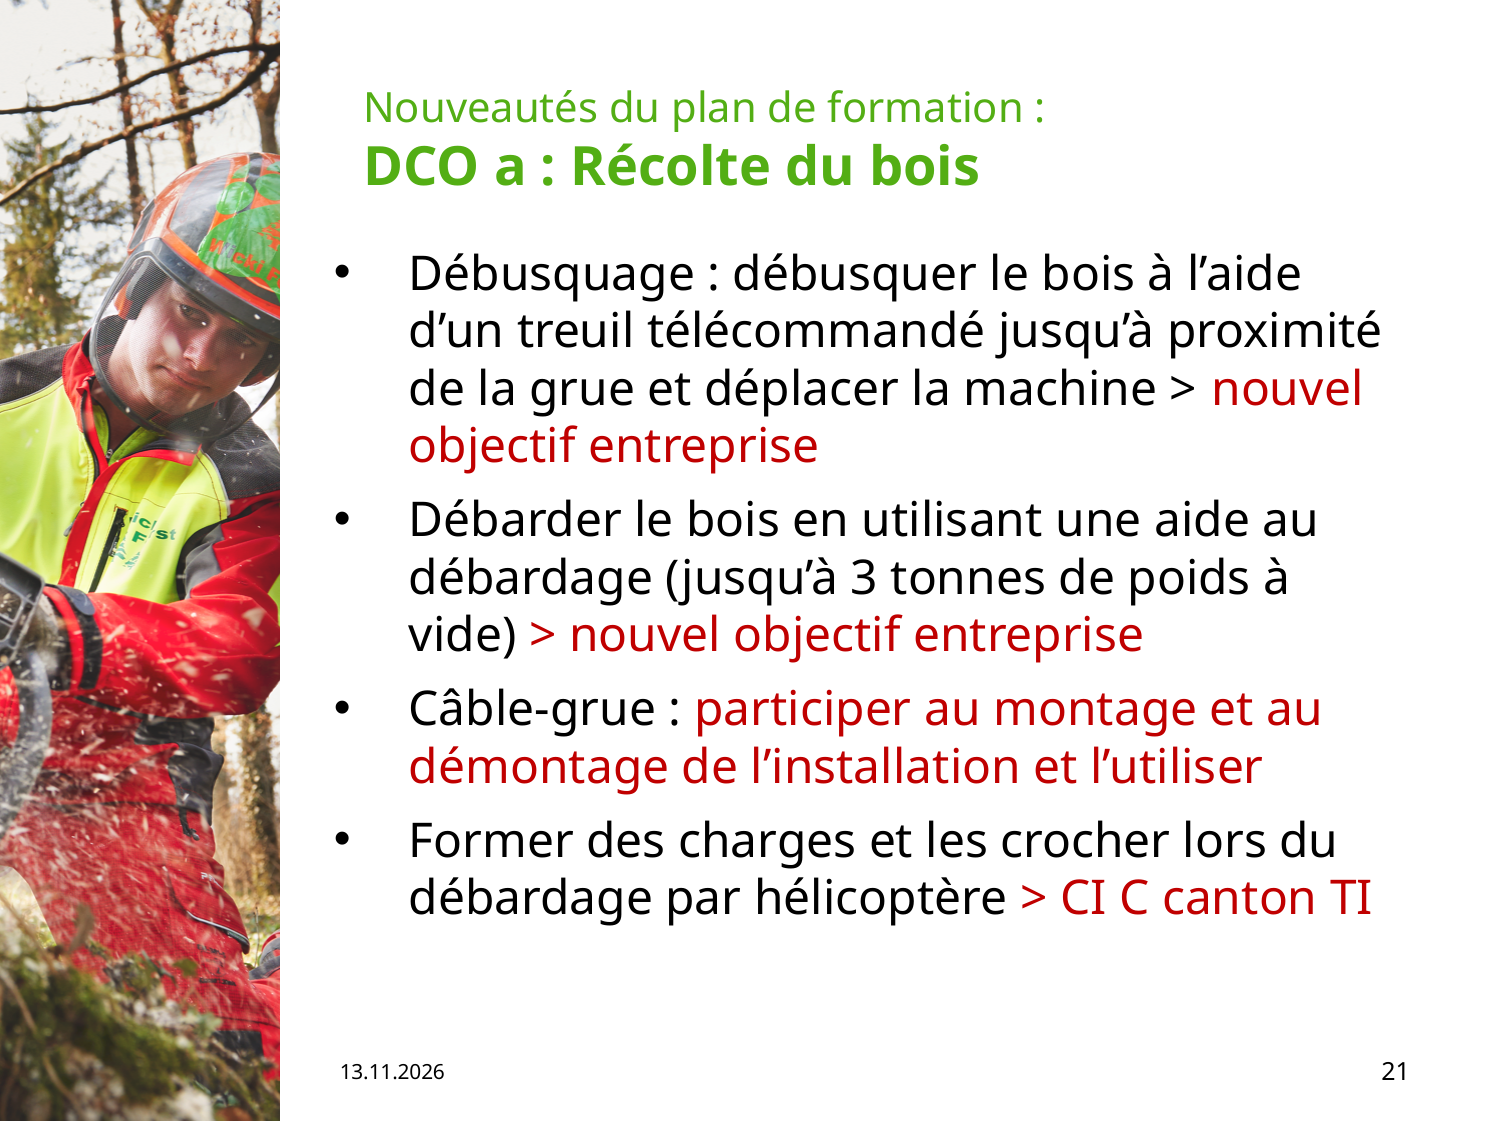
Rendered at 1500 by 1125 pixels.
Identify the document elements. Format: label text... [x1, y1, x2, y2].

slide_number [324, 1042, 500, 1103]
list Débusquage : débusquer le bois à l’aide d’un treuil télécommandé jusqu’à proximité de la grue et déplacer la machine > nouvel objectif entreprise Débarder le bois en utilisant une aide au débardage (jusqu’à 3 tonnes de poids à vide) > nouvel objectif entreprise Câble-grue : participer au montage et au démontage de l’installation et l’utiliser Former des charges et les crocher lors du débardage par hélicoptère > CI C canton TI [318, 234, 1426, 1027]
slide_number 21 [1074, 1042, 1425, 1103]
title Nouveautés du plan de formation : DCO a : Récolte du bois [348, 45, 1500, 233]
